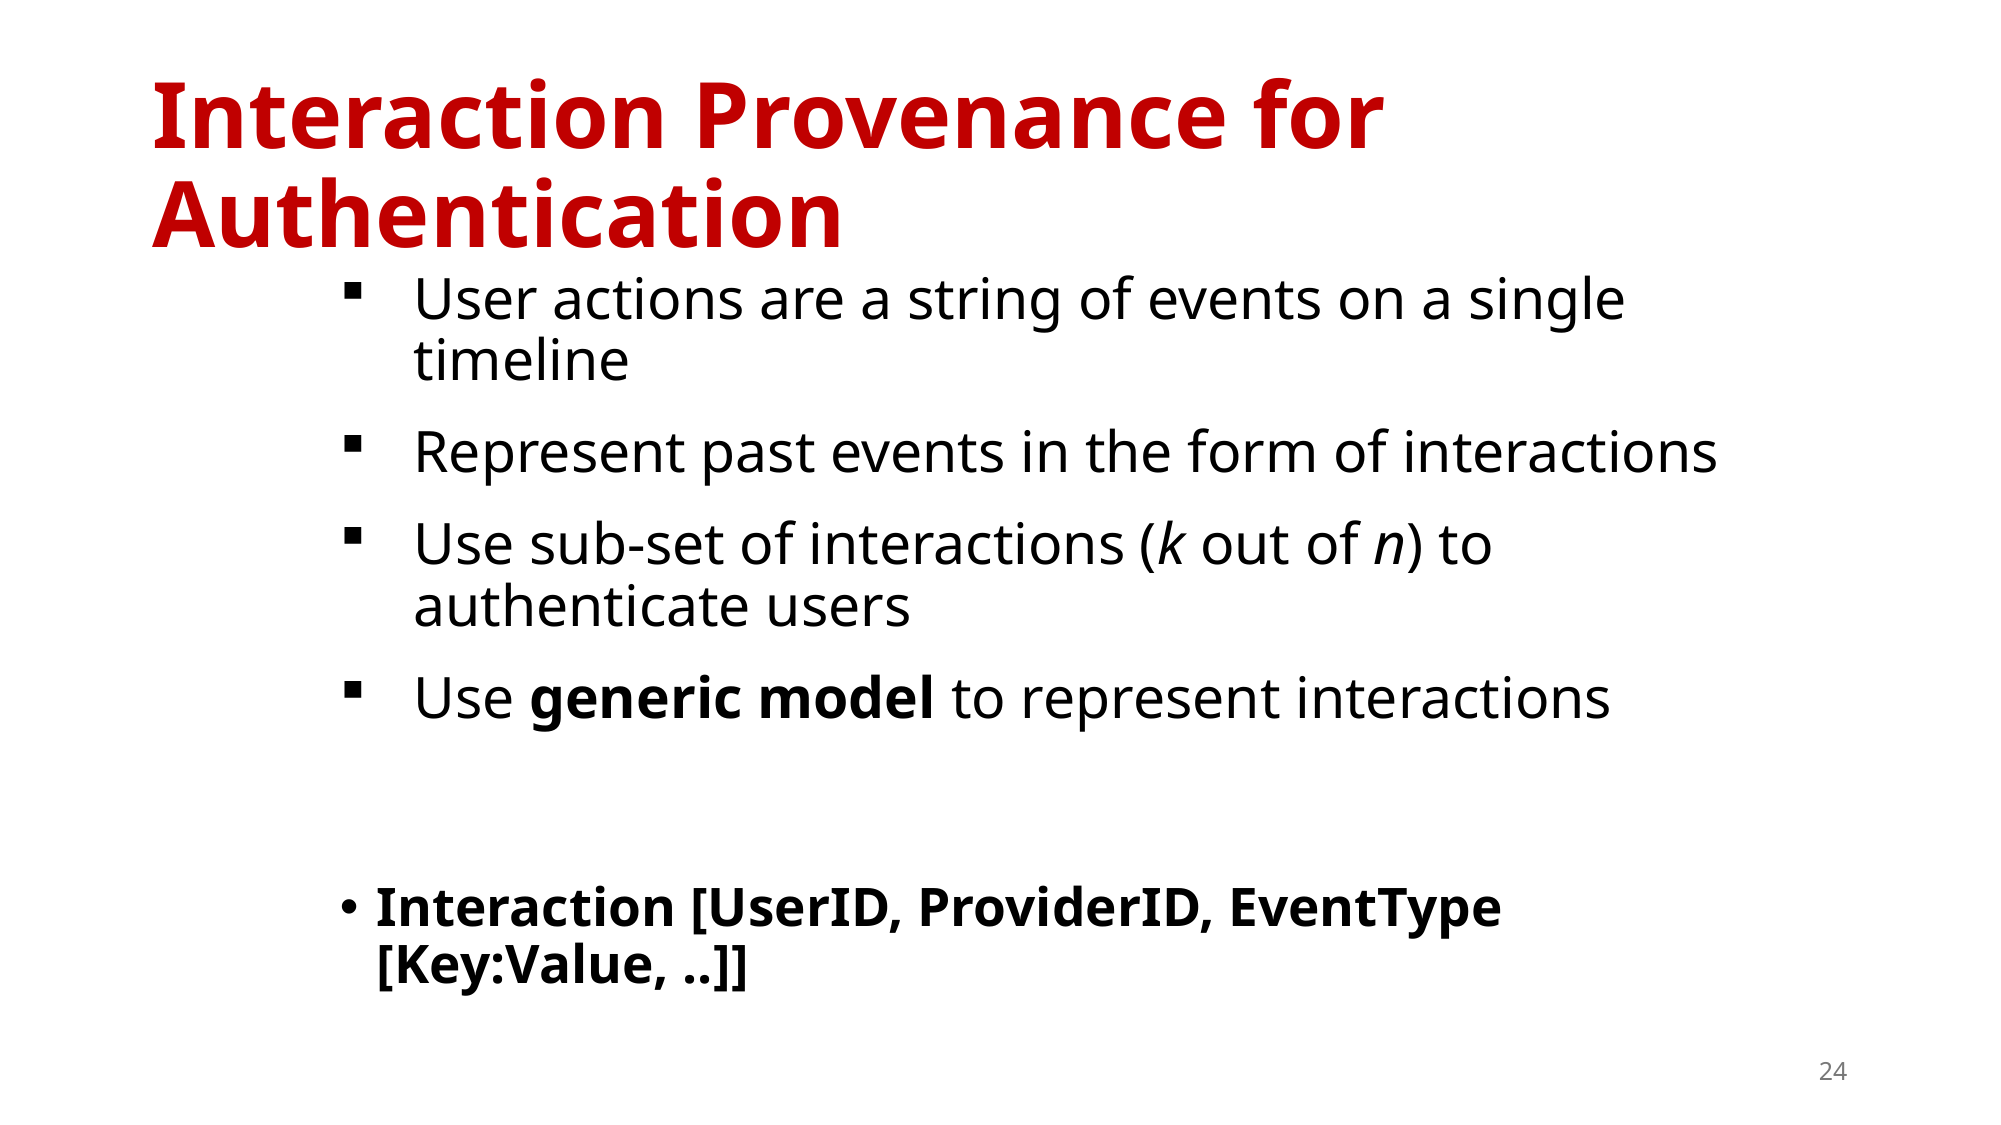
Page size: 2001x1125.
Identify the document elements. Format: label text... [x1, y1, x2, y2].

title Interaction Provenance for Authentication [137, 59, 1863, 278]
list User actions are a string of events on a single timeline Represent past events in the form of interactions Use sub-set of interactions (k out of n) to authenticate users Use generic model to represent interactions Interaction [UserID, ProviderID, EventType [Key:Value, ..]] [324, 262, 1847, 1005]
slide_number 24 [1412, 1042, 1863, 1103]
